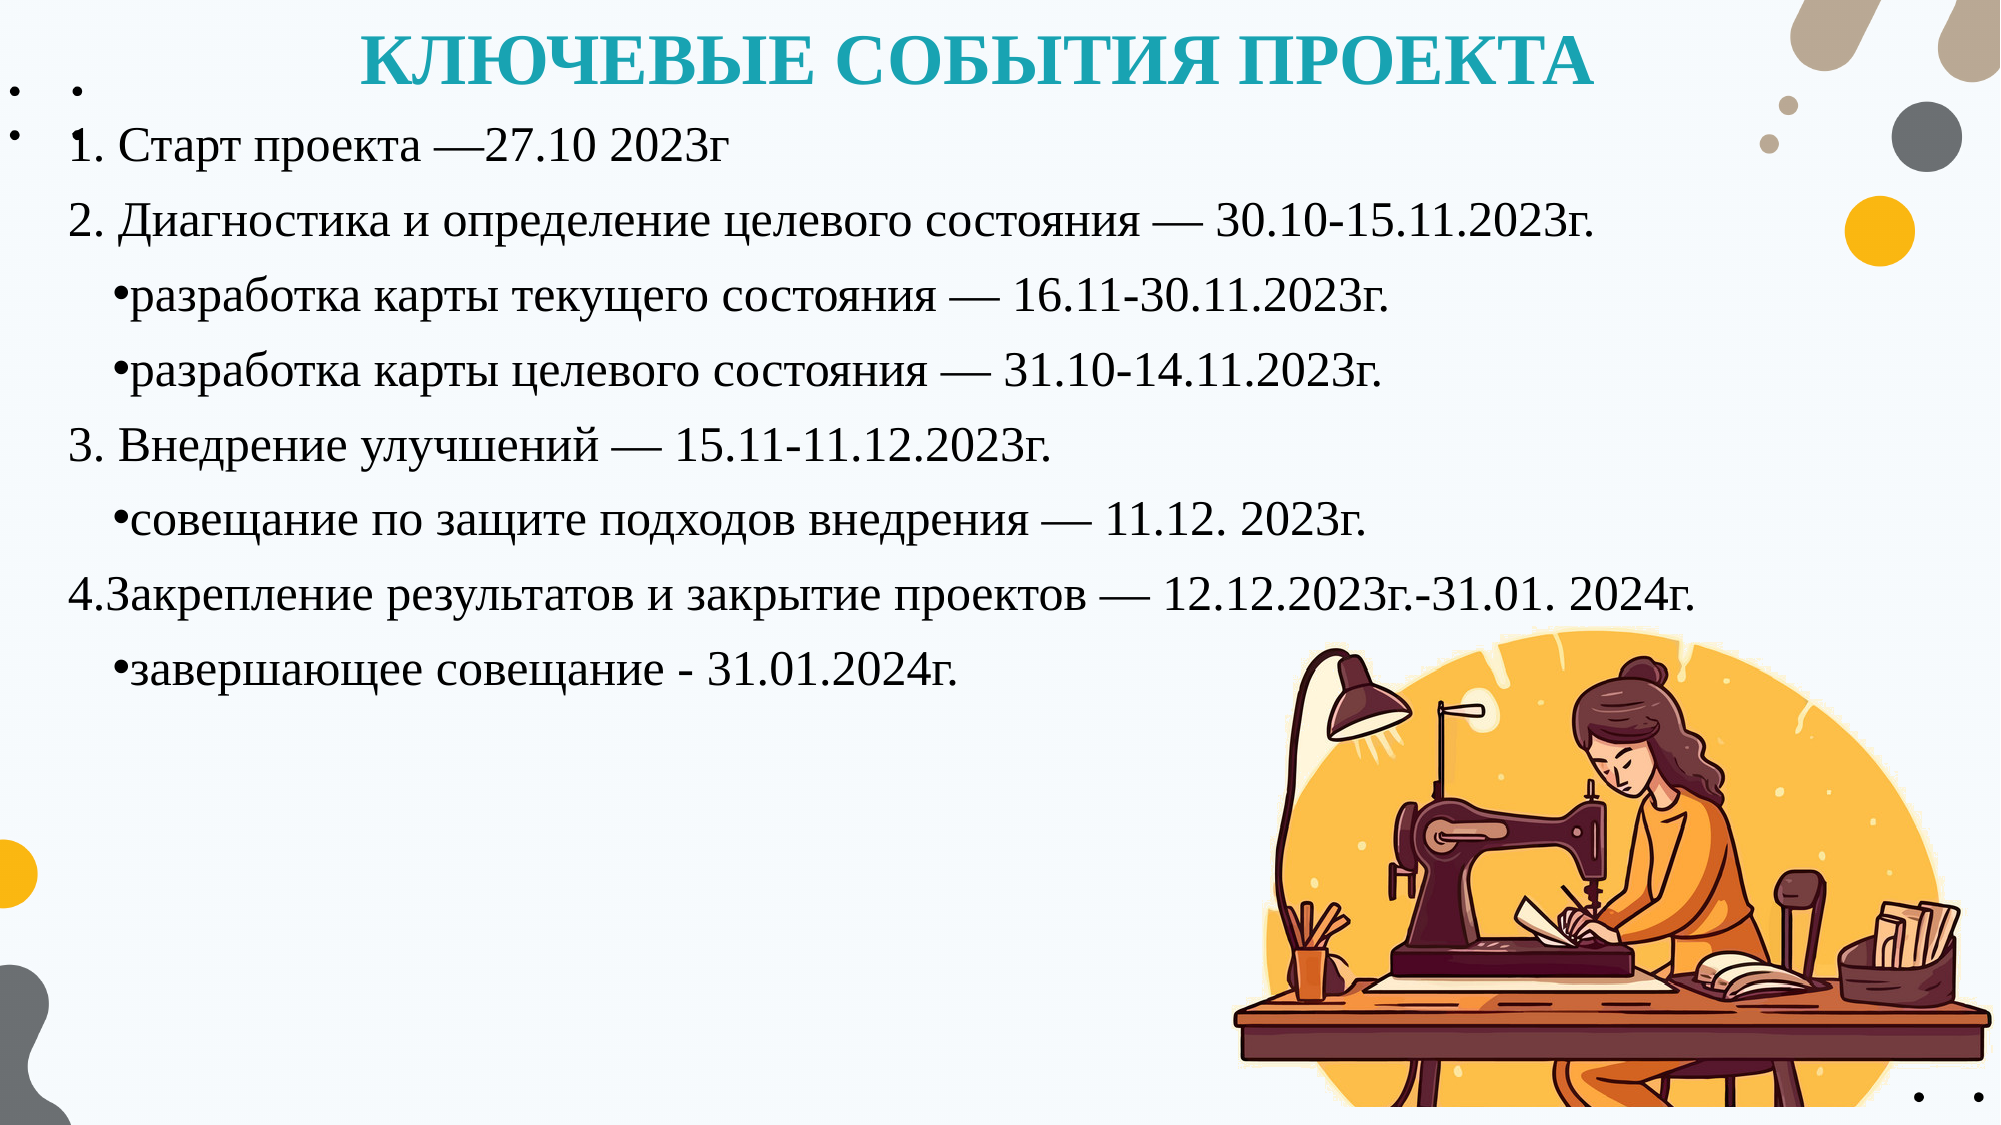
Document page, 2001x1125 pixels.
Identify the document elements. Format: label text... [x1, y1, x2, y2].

text_box КЛЮЧЕВЫЕ СОБЫТИЯ ПРОЕКТА [0, 0, 1800, 111]
picture [0, 0, 2000, 1125]
list 1. Старт проекта —27.10 2023г 2. Диагностика и определение целевого состояния — 30.10-15.11.2023г. разработка карты текущего состояния — 16.11-30.11.2023г. разработка карты целевого состояния — 31.10-14.11.2023г. 3. Внедрение улучшений — 15.11-11.12.2023г. совещание по защите подходов внедрения — 11.12. 2023г. 4.Закрепление результатов и закрытие проектов — 12.12.2023г.-31.01. 2024г. завершающее совещание - 31.01.2024г. [52, 111, 1800, 955]
